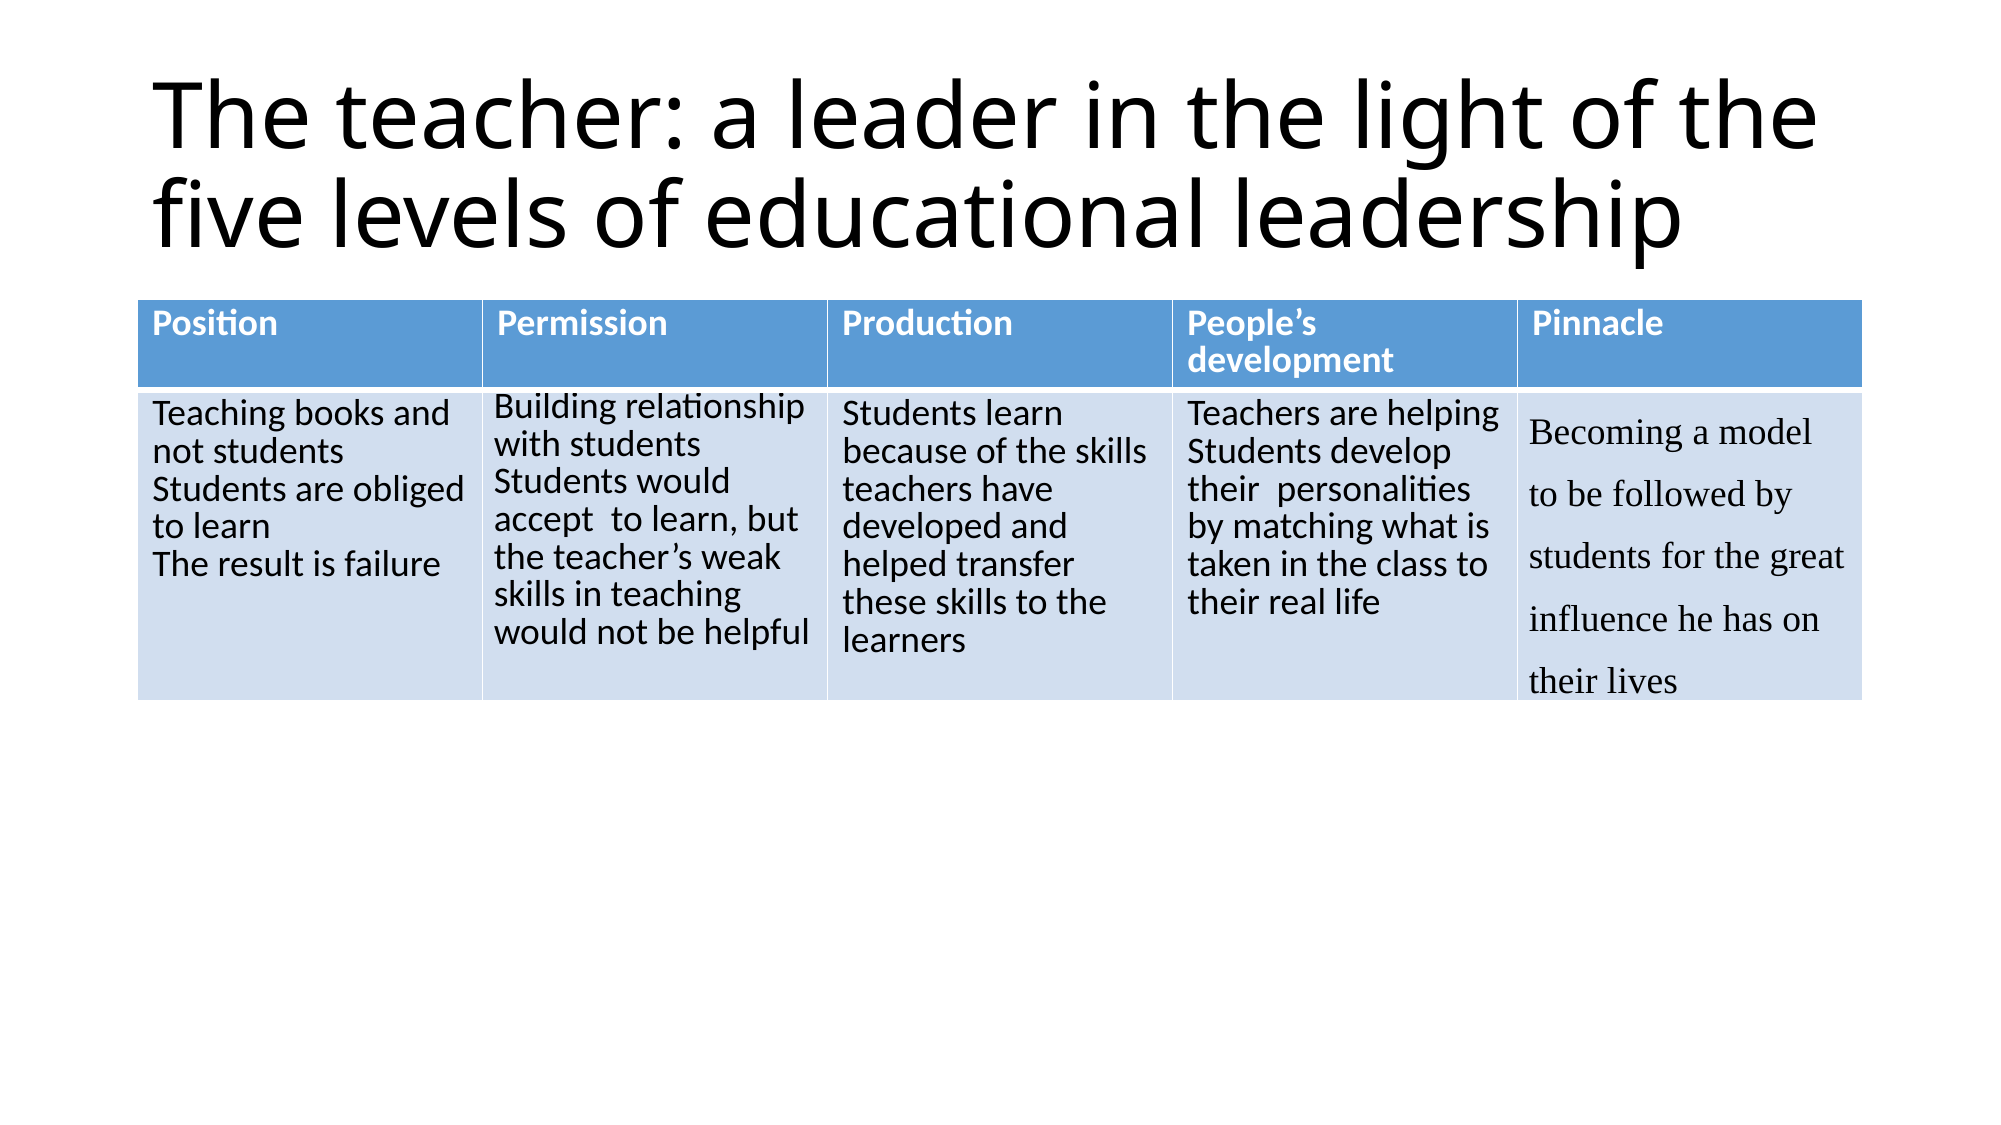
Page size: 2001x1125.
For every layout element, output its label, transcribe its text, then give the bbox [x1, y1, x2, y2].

table_cell Teachers are helping Students develop their personalities by matching what is taken in the class to their real life [1173, 393, 1517, 700]
table_header Position [138, 300, 482, 387]
table_cell Students learn because of the skills teachers have developed and helped transfer these skills to the learners [828, 393, 1172, 700]
title The teacher: a leader in the light of the five levels of educational leadership [137, 59, 1863, 278]
table_header People’s development [1173, 300, 1517, 387]
table_cell Teaching books and not students Students are obliged to learn The result is failure [138, 393, 482, 700]
table_header Pinnacle [1518, 300, 1862, 387]
table_cell Building relationship with students Students would accept to learn, but the teacher’s weak skills in teaching would not be helpful [483, 393, 827, 700]
table_cell Becoming a model to be followed by students for the great influence he has on their lives [1518, 393, 1862, 700]
table_header Production [828, 300, 1172, 387]
table_header Permission [483, 300, 827, 387]
